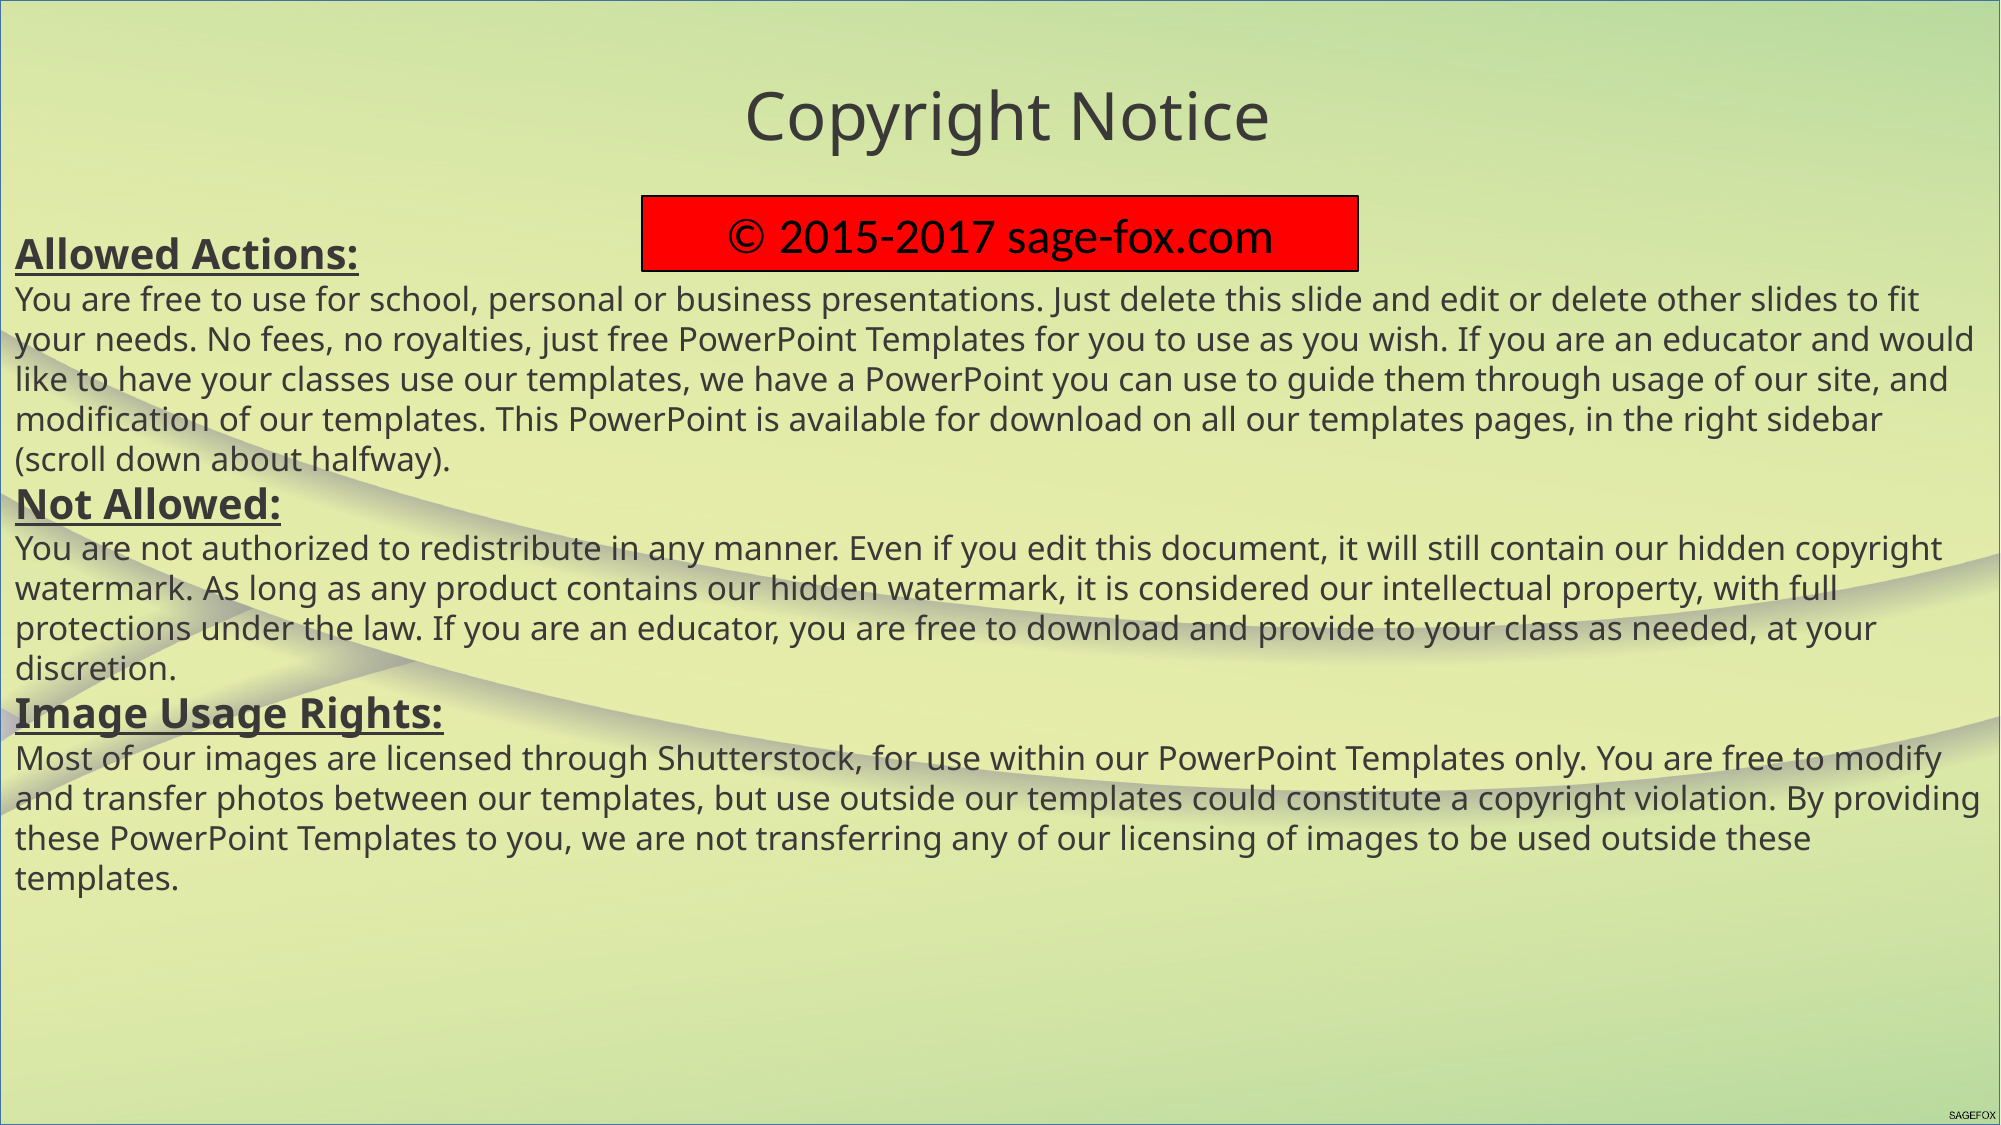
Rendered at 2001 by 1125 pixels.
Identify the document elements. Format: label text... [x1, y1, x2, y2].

title Copyright Notice [493, 60, 1524, 178]
text_box Allowed Actions: You are free to use for school, personal or business presentations. Just delete this slide and edit or delete other slides to fit your needs. No fees, no royalties, just free PowerPoint Templates for you to use as you wish. If you are an educator and would like to have your classes use our templates, we have a PowerPoint you can use to guide them through usage of our site, and modification of our templates. This PowerPoint is available for download on all our templates pages, in the right sidebar (scroll down about halfway). Not Allowed: You are not authorized to redistribute in any manner. Even if you edit this document, it will still contain our hidden copyright watermark. As long as any product contains our hidden watermark, it is considered our intellectual property, with full protections under the law. If you are an educator, you are free to download and provide to your class as needed, at your discretion. Image Usage Rights: Most of our images are licensed through Shutterstock, for use within our PowerPoint Templates only. You are free to modify and transfer photos between our templates, but use outside our templates could constitute a copyright violation. By providing these PowerPoint Templates to you, we are not transferring any of our licensing of images to be used outside these templates. [0, 0, 2000, 1125]
text_box © 2015-2017 sage-fox.com [641, 196, 1358, 272]
